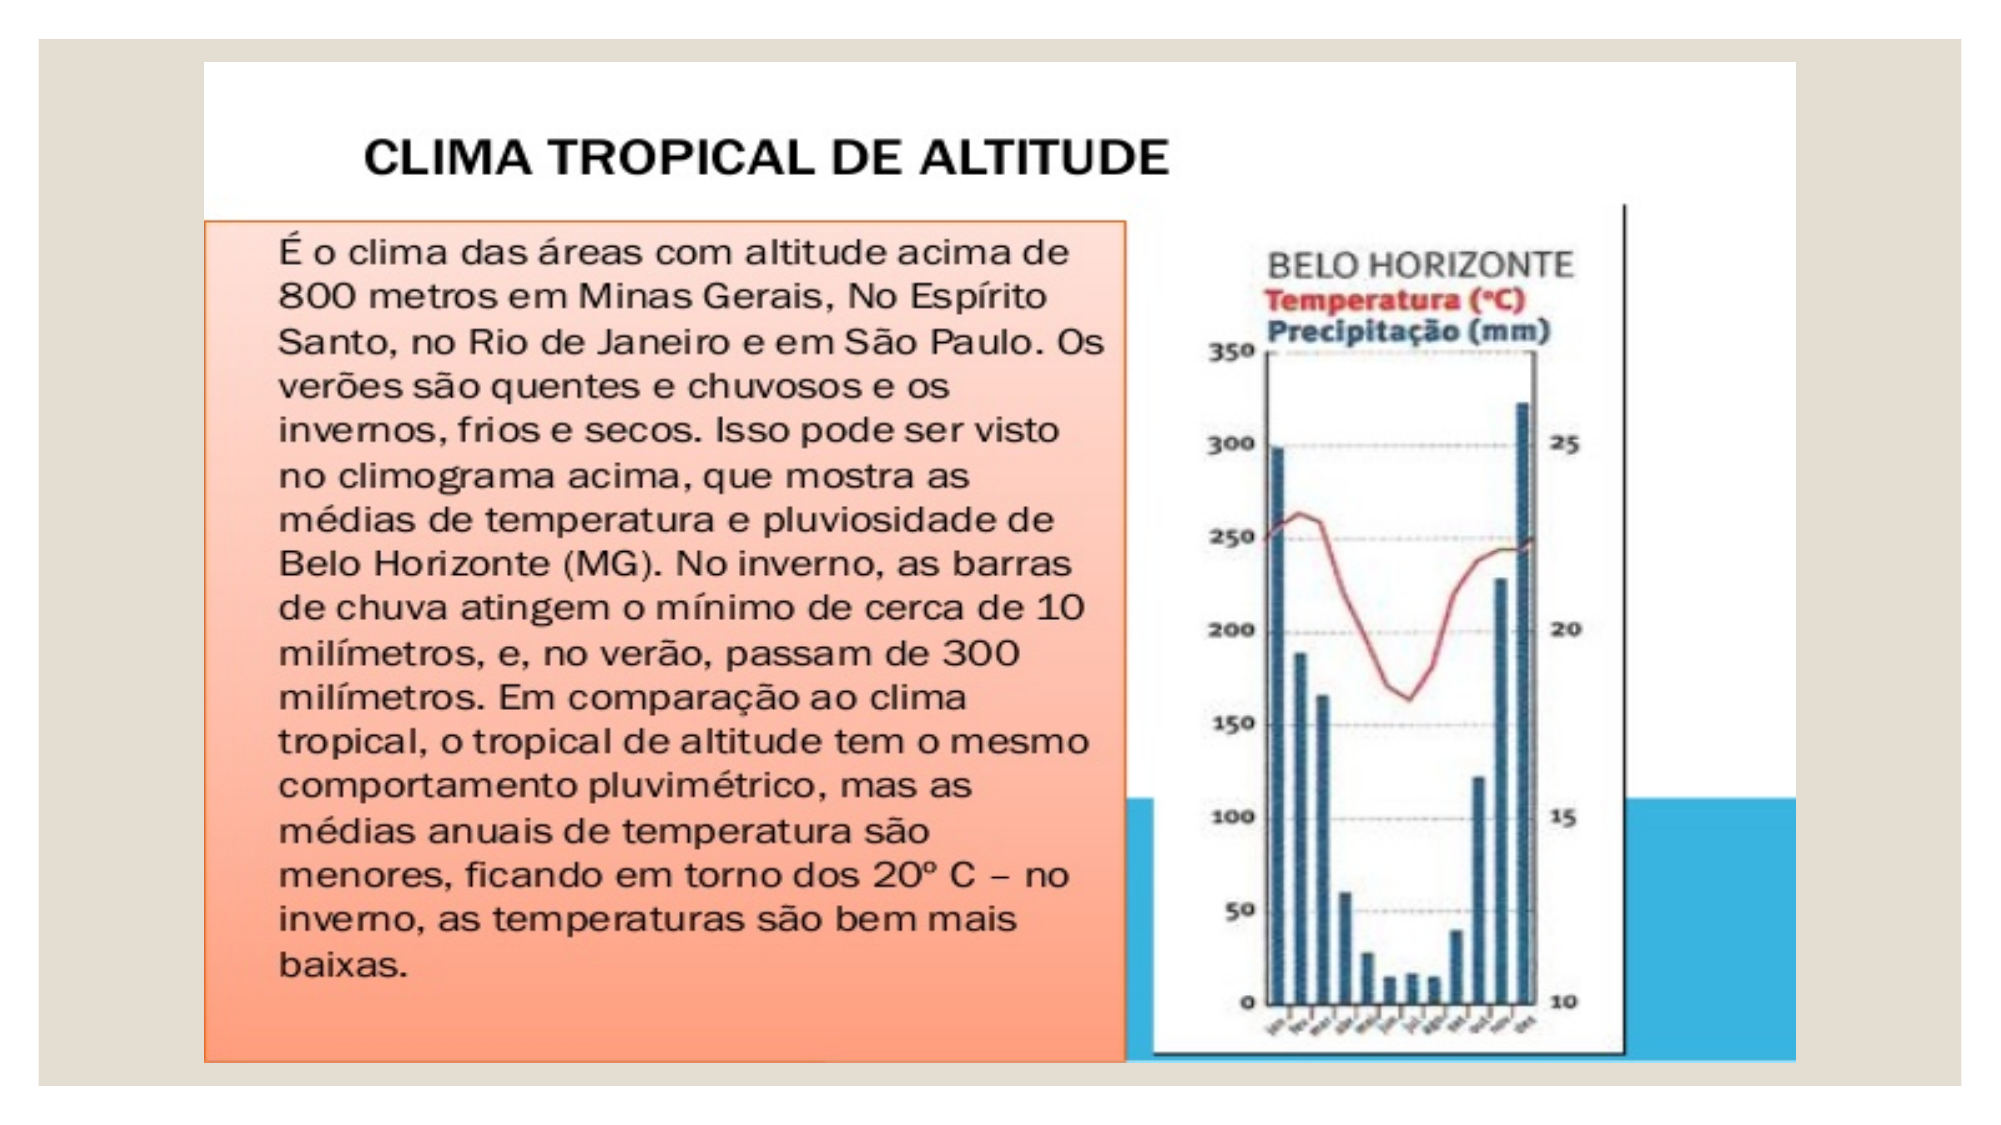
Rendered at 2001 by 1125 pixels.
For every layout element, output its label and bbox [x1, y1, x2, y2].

picture [204, 62, 1796, 1063]
